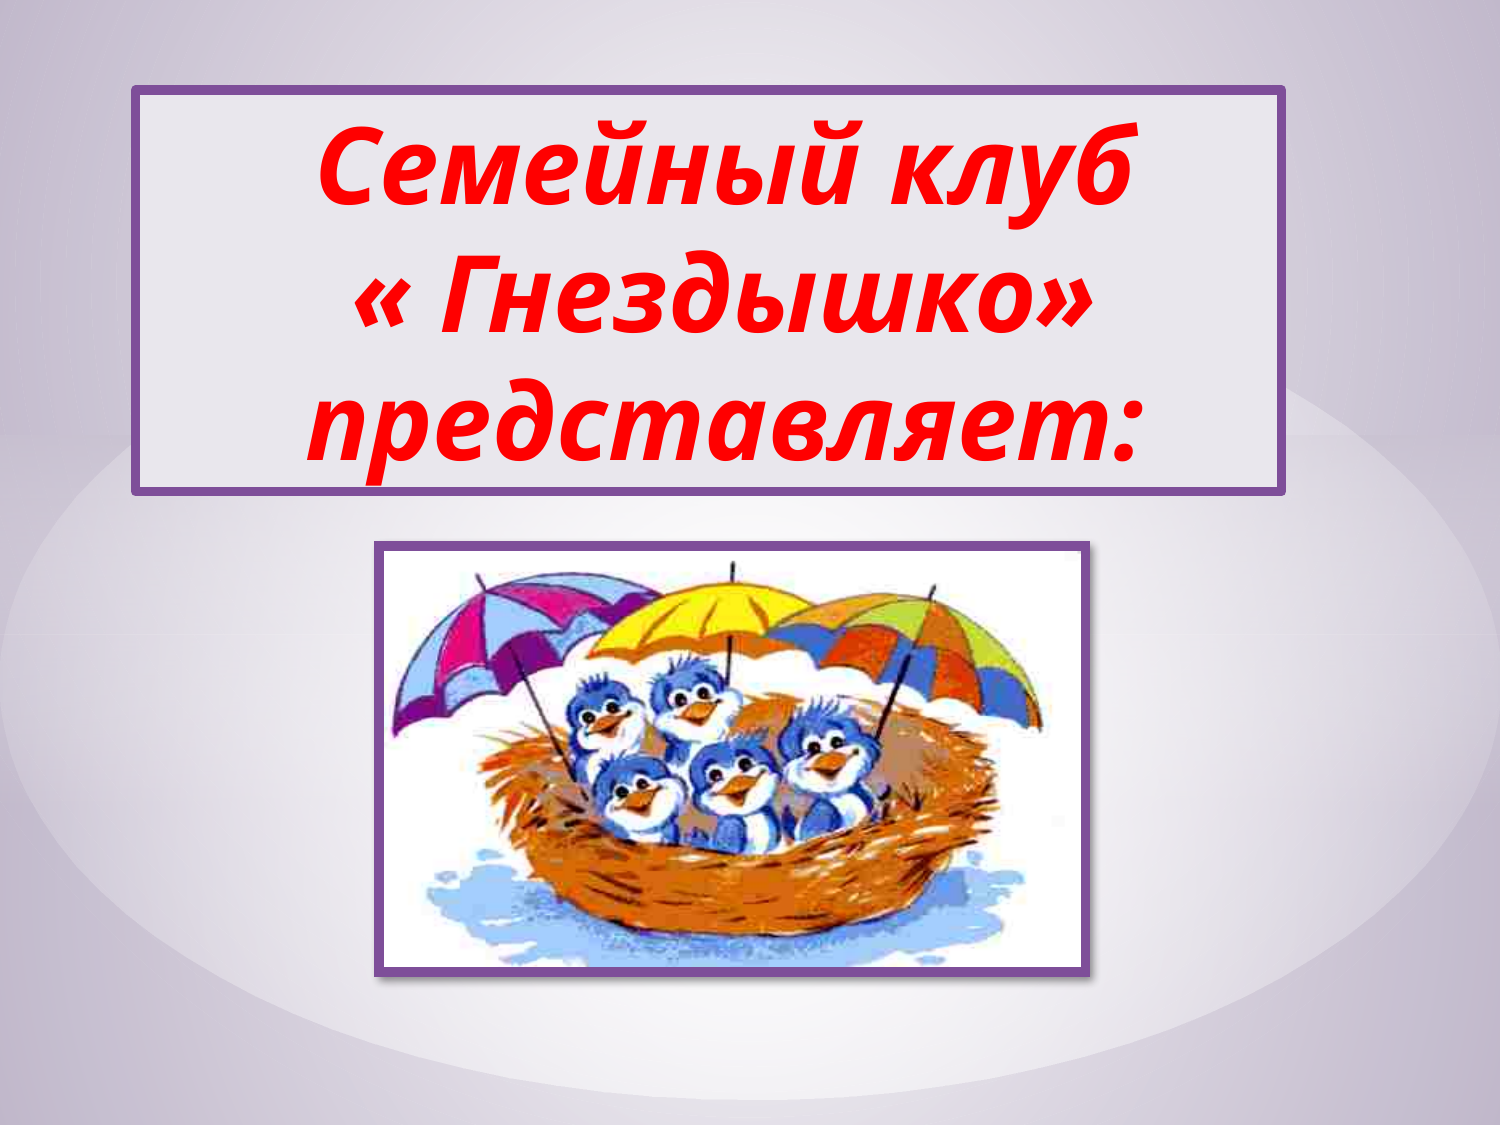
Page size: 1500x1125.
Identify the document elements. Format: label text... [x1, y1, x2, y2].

title Семейный клуб « Гнездышко» представляет: [135, 90, 1282, 492]
picture [383, 550, 1081, 968]
